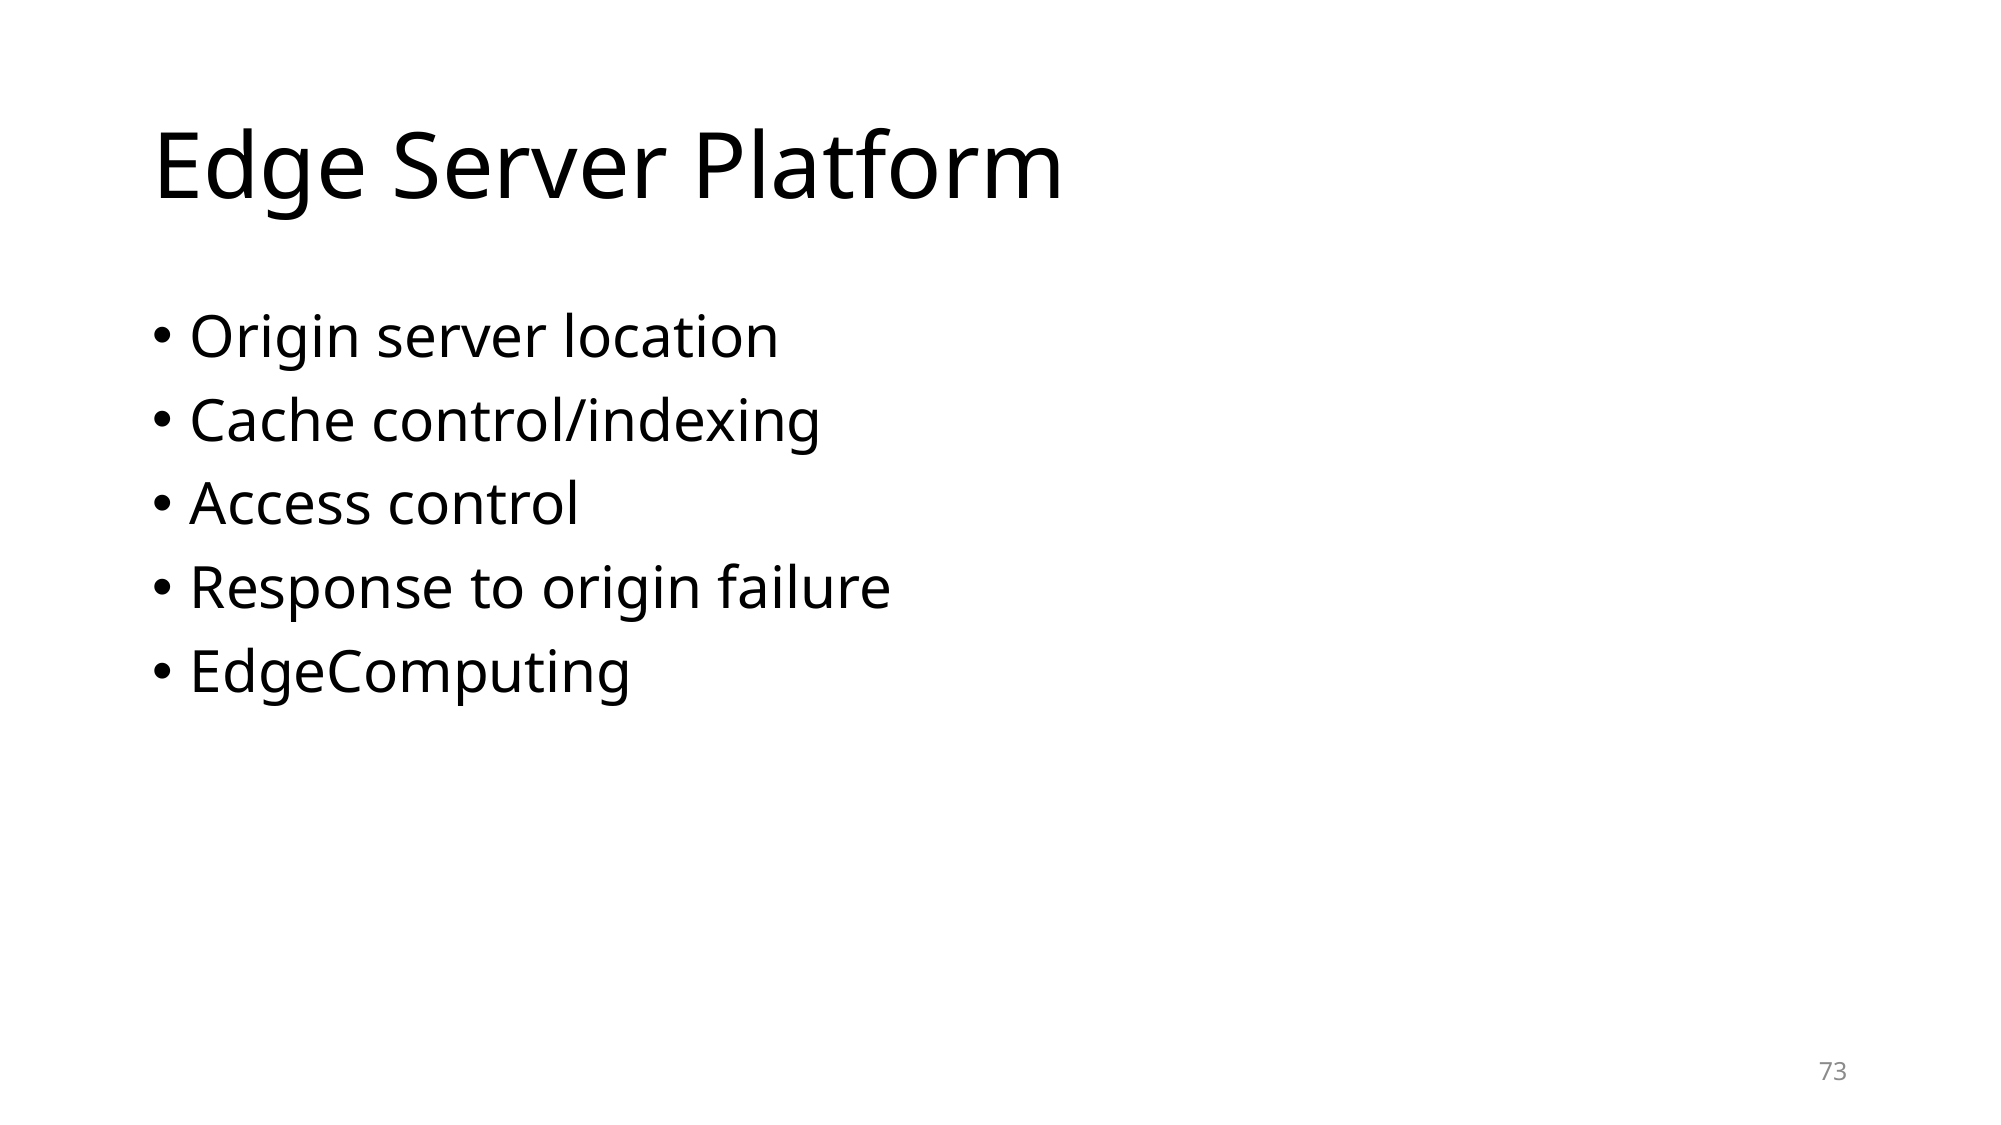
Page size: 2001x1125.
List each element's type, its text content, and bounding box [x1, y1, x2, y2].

title Edge Server Platform [137, 59, 1863, 278]
list Origin server location Cache control/indexing Access control Response to origin failure EdgeComputing [137, 299, 1863, 1014]
slide_number 73 [1412, 1042, 1863, 1103]
